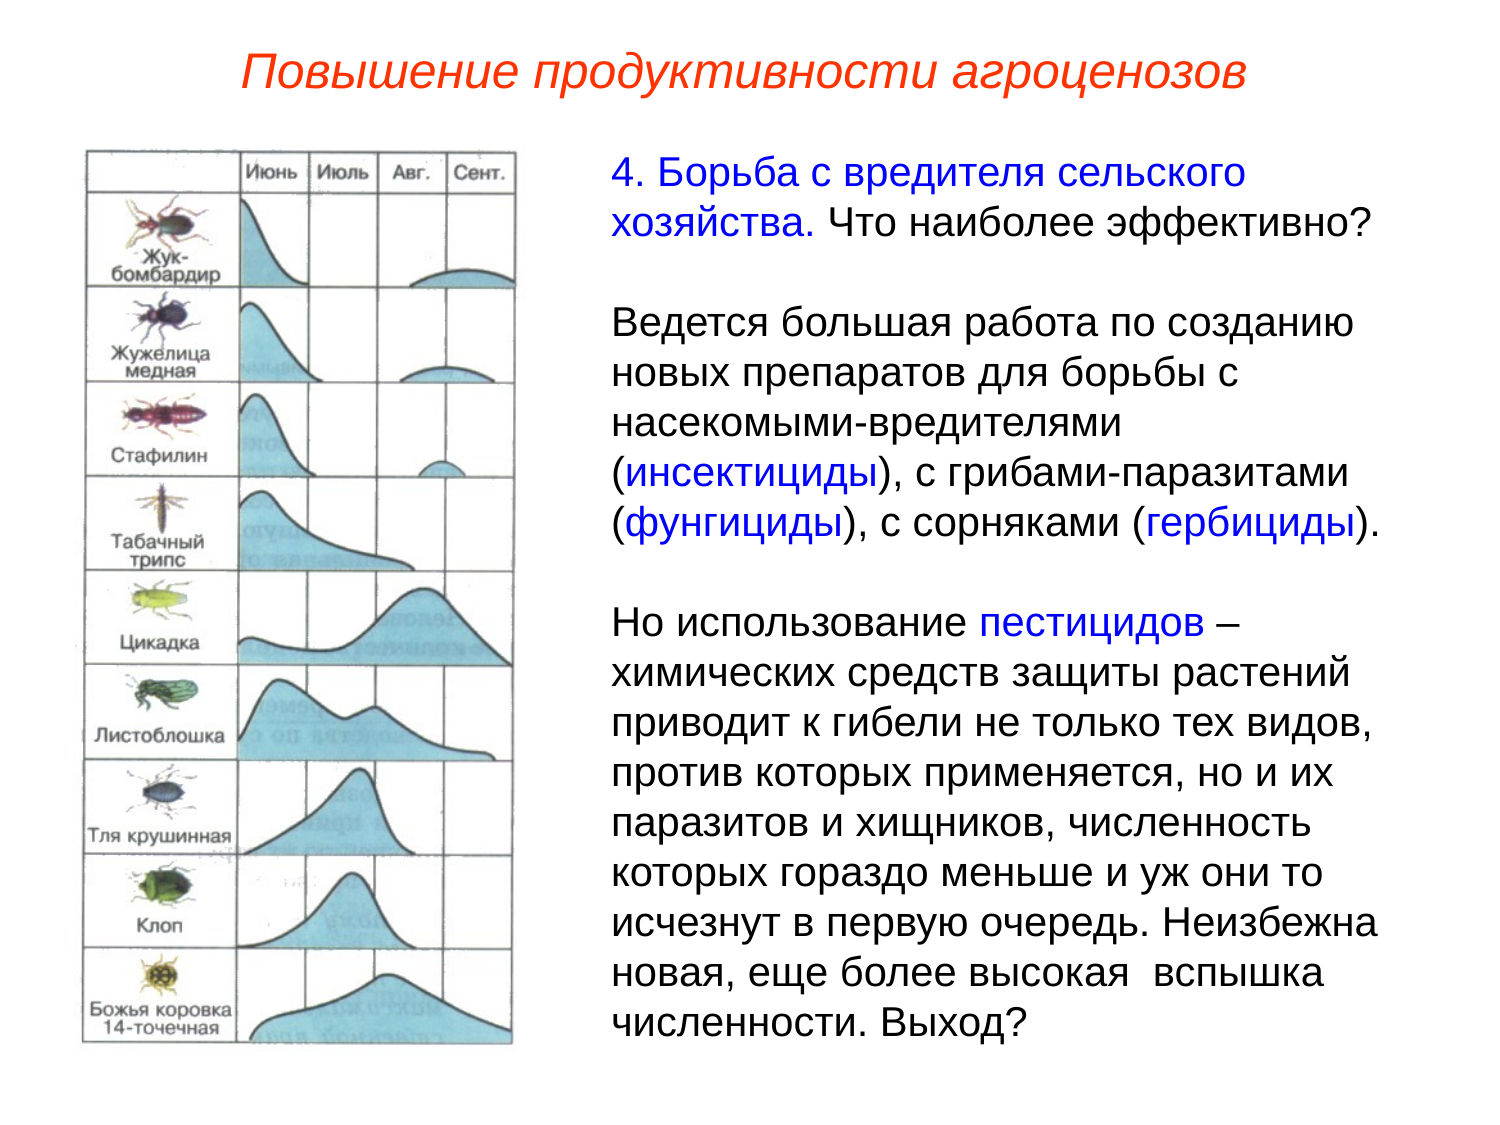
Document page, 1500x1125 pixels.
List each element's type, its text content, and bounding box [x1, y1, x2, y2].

picture [64, 148, 535, 1064]
text_box 4. Борьба с вредителя сельского хозяйства. Что наиболее эффективно? Ведется большая работа по созданию новых препаратов для борьбы с насекомыми-вредителями (инсектициды), с грибами-паразитами (фунгициды), с сорняками (гербициды). Но использование пестицидов – химических средств защиты растений приводит к гибели не только тех видов, против которых применяется, но и их паразитов и хищников, численность которых гораздо меньше и уж они то исчезнут в первую очередь. Неизбежна новая, еще более высокая вспышка численности. Выход? [596, 137, 1400, 1053]
text_box Повышение продуктивности агроценозов [206, 30, 1282, 106]
